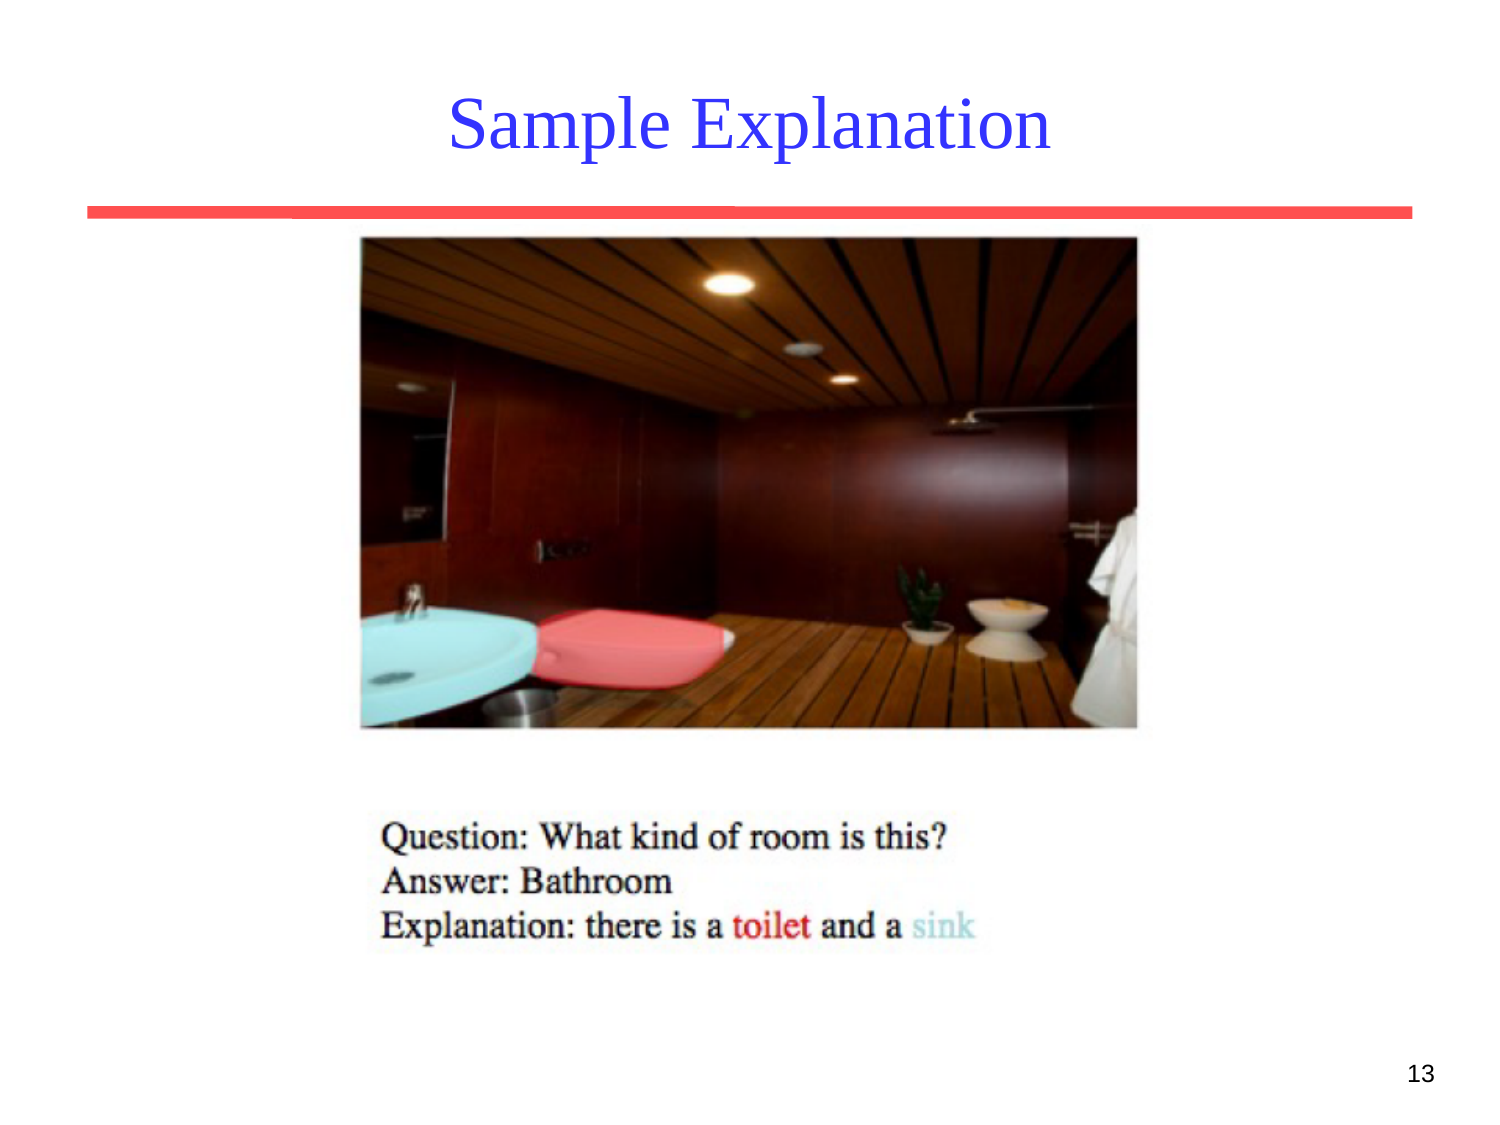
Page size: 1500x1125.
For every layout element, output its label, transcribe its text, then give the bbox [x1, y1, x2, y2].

slide_number 13 [1137, 1049, 1451, 1125]
title Sample Explanation [112, 37, 1388, 201]
picture [341, 224, 1168, 1007]
